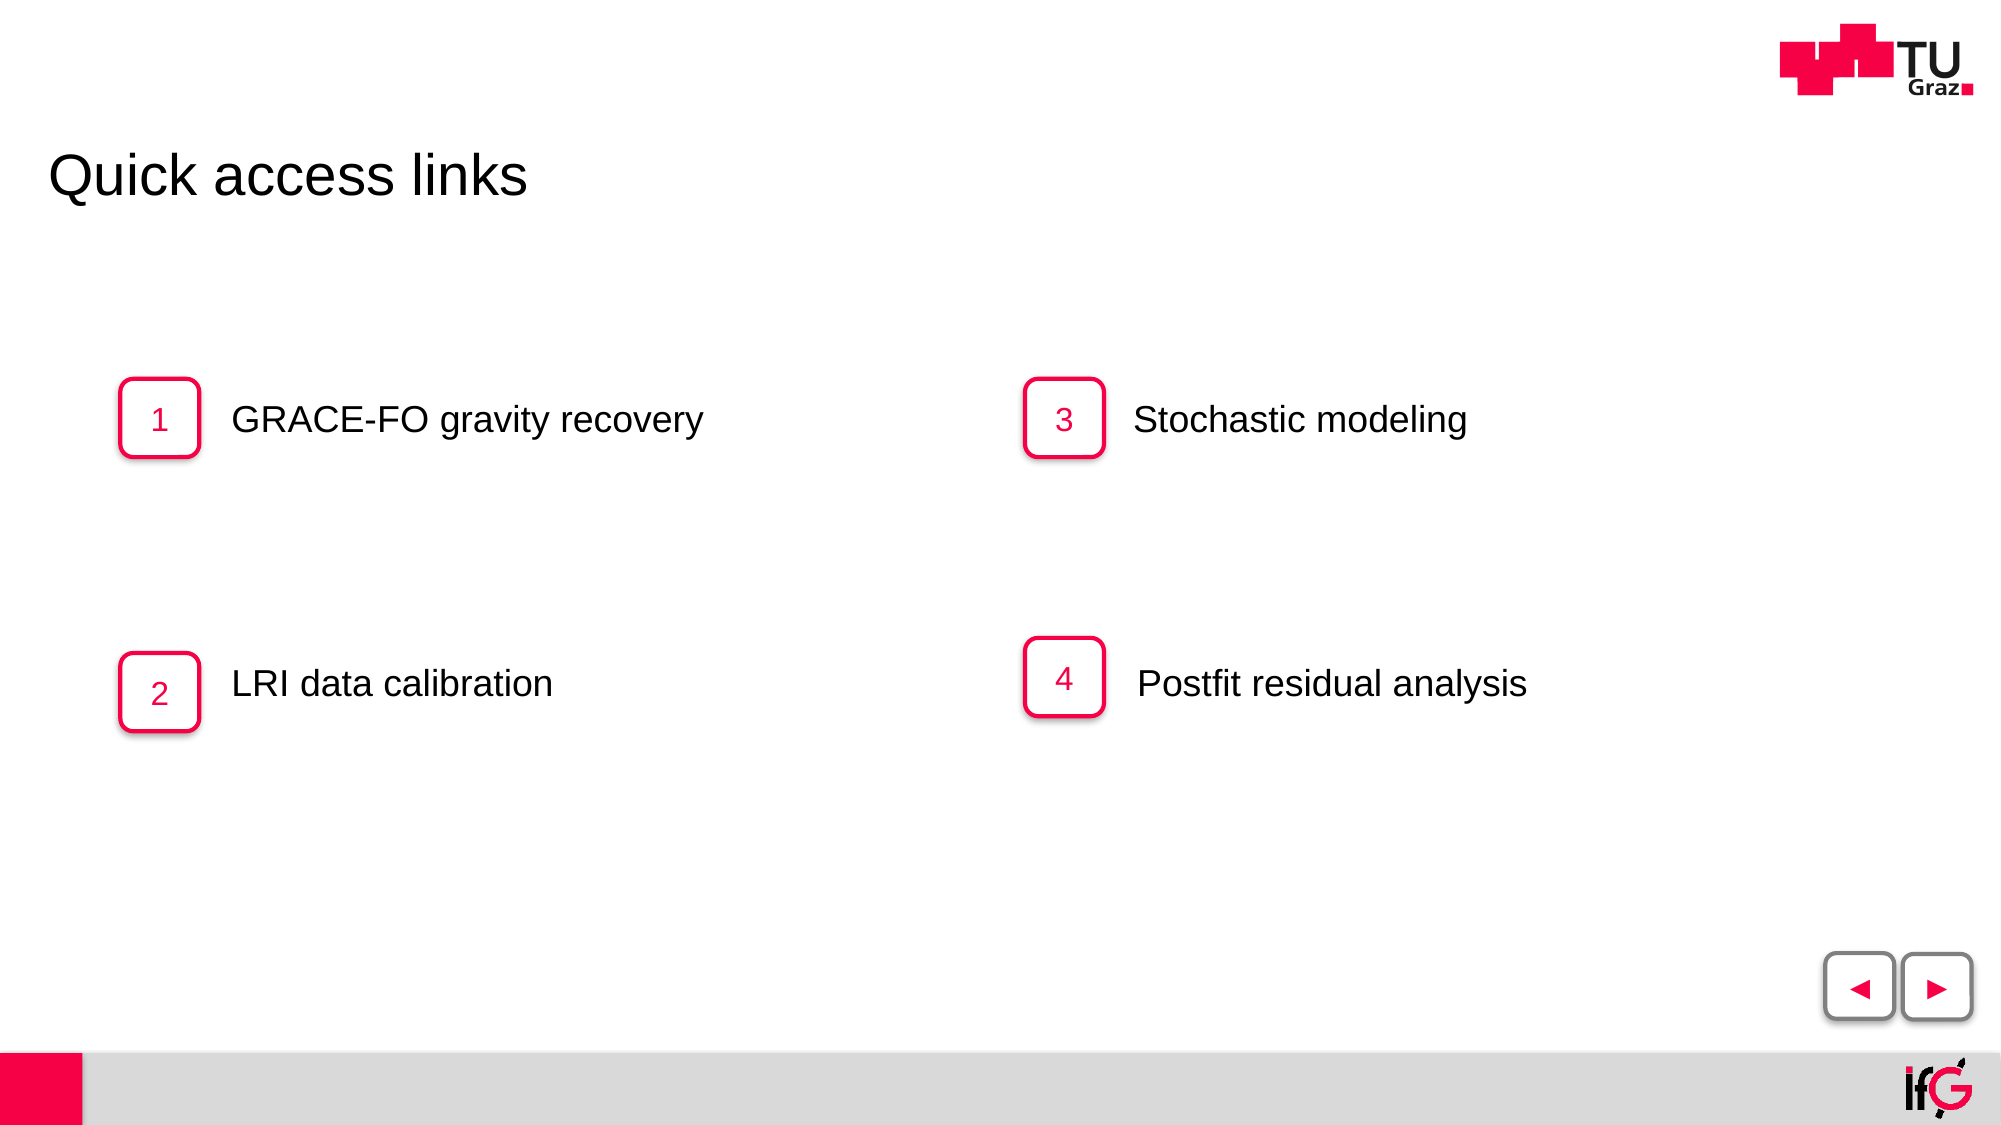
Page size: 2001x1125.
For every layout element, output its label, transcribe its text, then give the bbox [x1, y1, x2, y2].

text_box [1024, 378, 1628, 458]
text_box ◄ [1824, 952, 1896, 1020]
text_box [119, 651, 727, 732]
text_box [119, 378, 727, 458]
title Quick access links [33, 130, 1742, 216]
picture [1776, 19, 1977, 100]
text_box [1024, 637, 1632, 717]
text_box ► [1901, 953, 1973, 1021]
picture [1906, 1057, 1972, 1119]
